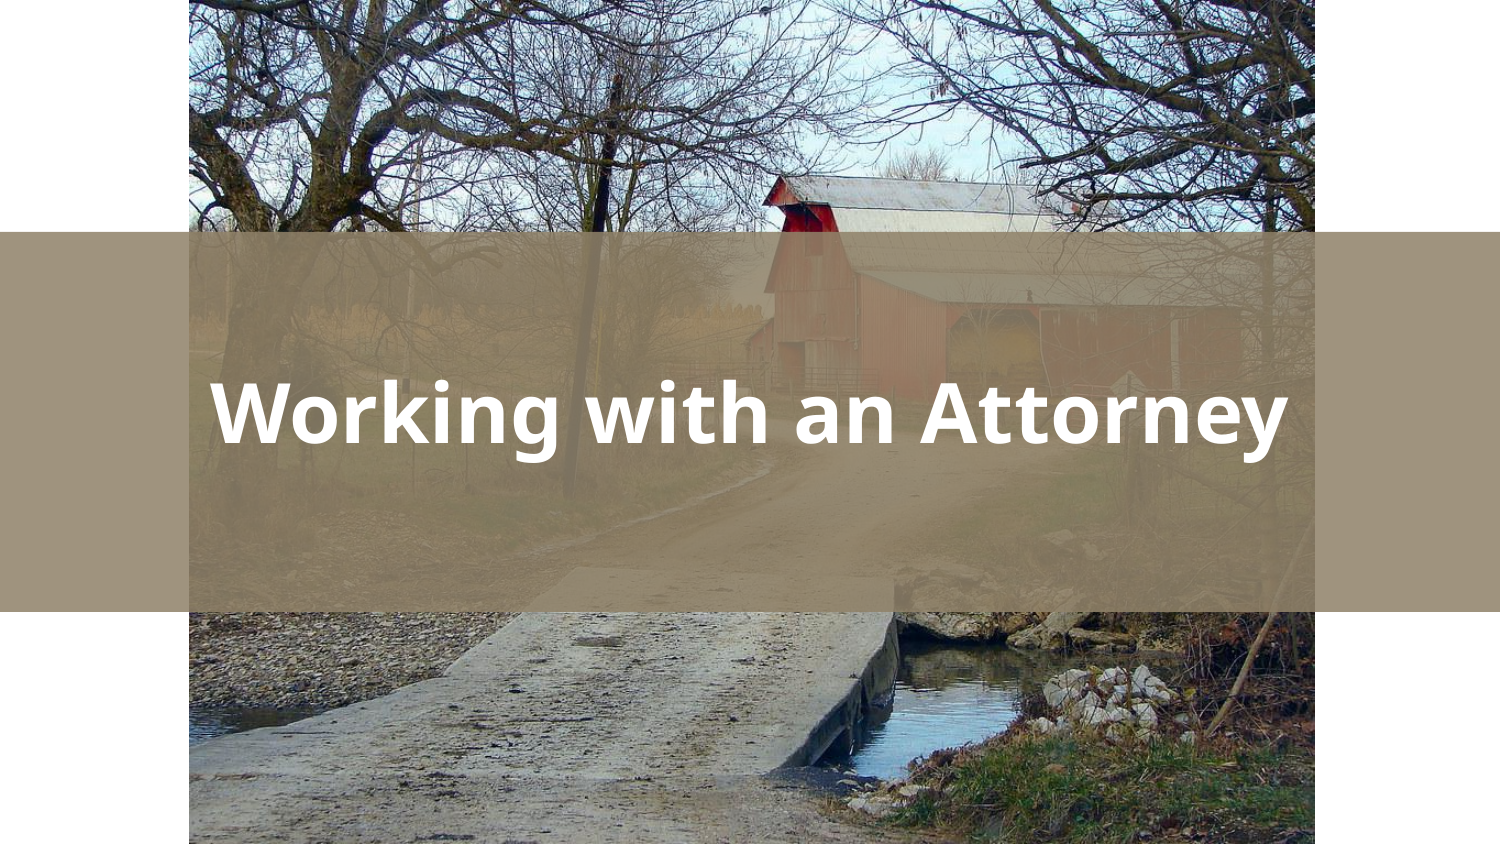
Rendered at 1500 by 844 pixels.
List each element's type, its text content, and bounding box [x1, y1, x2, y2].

title Working with an Attorney [82, 366, 1418, 476]
picture [189, 612, 1315, 844]
picture [189, 0, 1315, 231]
